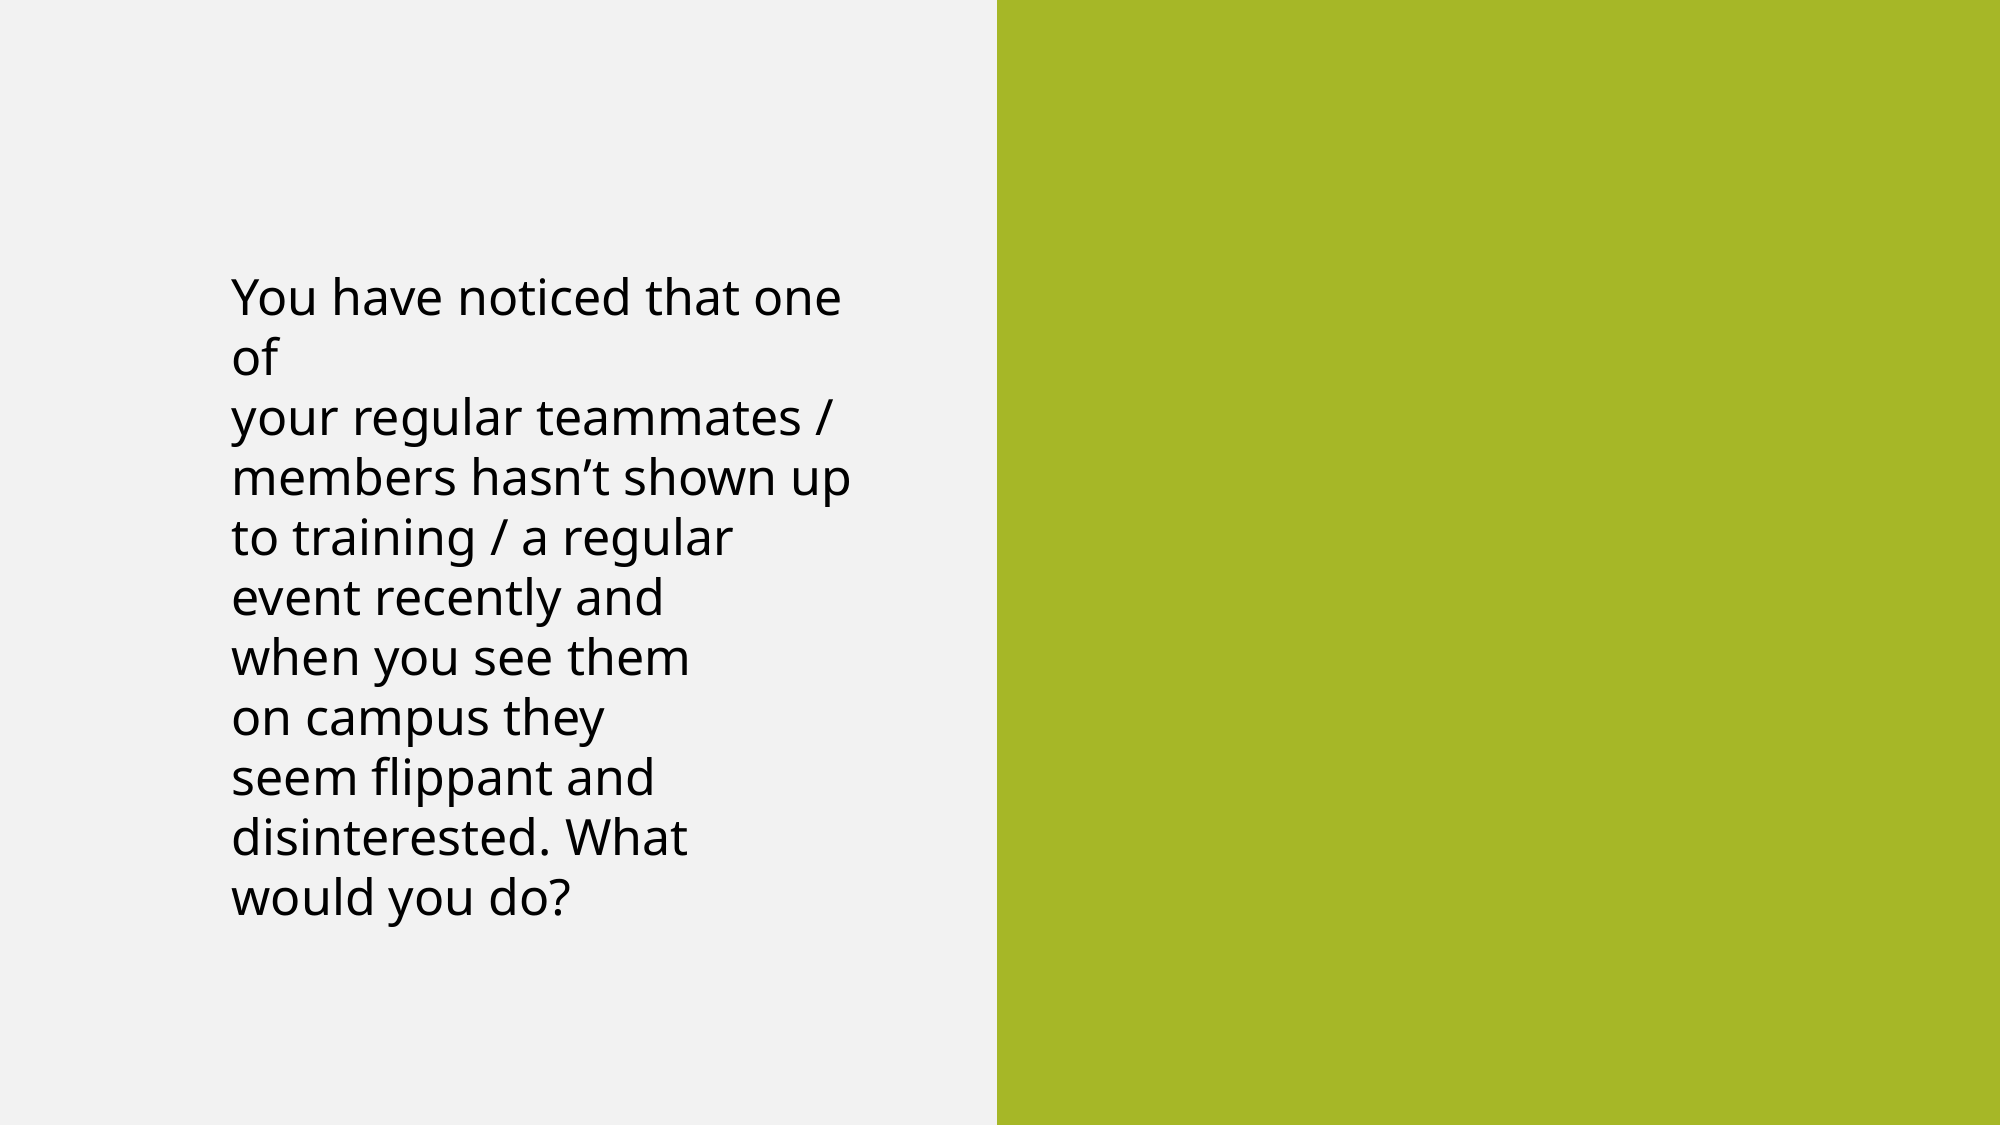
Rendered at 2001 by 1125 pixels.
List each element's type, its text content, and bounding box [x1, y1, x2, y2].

text_box [998, 0, 2000, 1125]
text_box You have noticed that one of your regular teammates / members hasn’t shown up to training / a regular event recently and when you see them on campus they seem flippant and disinterested. What would you do?​ [216, 258, 873, 934]
text_box [0, 0, 998, 1125]
